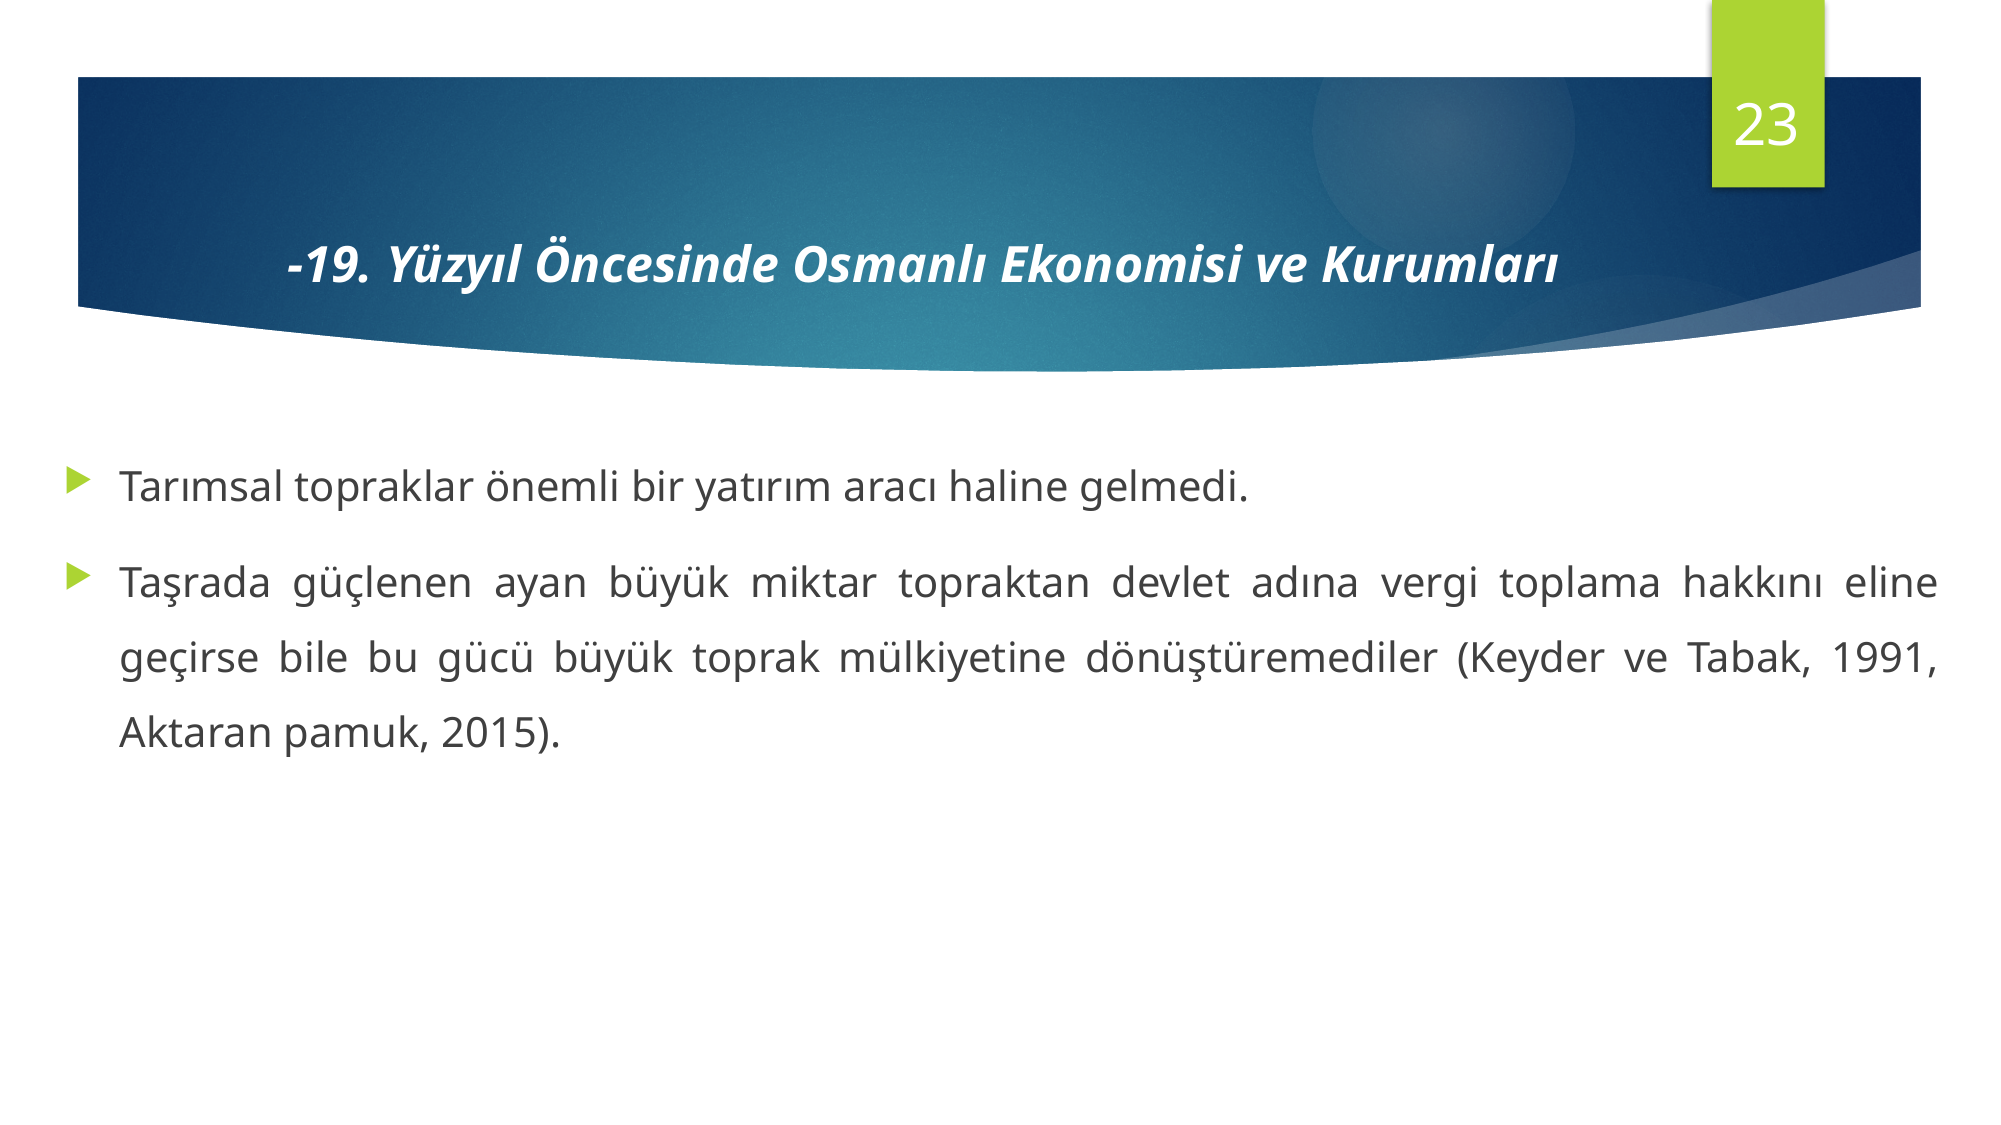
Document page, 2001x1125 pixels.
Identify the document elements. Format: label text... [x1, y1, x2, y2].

slide_number 23 [1698, 48, 1836, 175]
text_box -19. Yüzyıl Öncesinde Osmanlı Ekonomisi ve Kurumları [204, 159, 1643, 276]
list Tarımsal topraklar önemli bir yatırım aracı haline gelmedi. Taşrada güçlenen ayan büyük miktar topraktan devlet adına vergi toplama hakkını eline geçirse bile bu gücü büyük toprak mülkiyetine dönüştüremediler (Keyder ve Tabak, 1991, Aktaran pamuk, 2015). [48, 427, 1955, 988]
